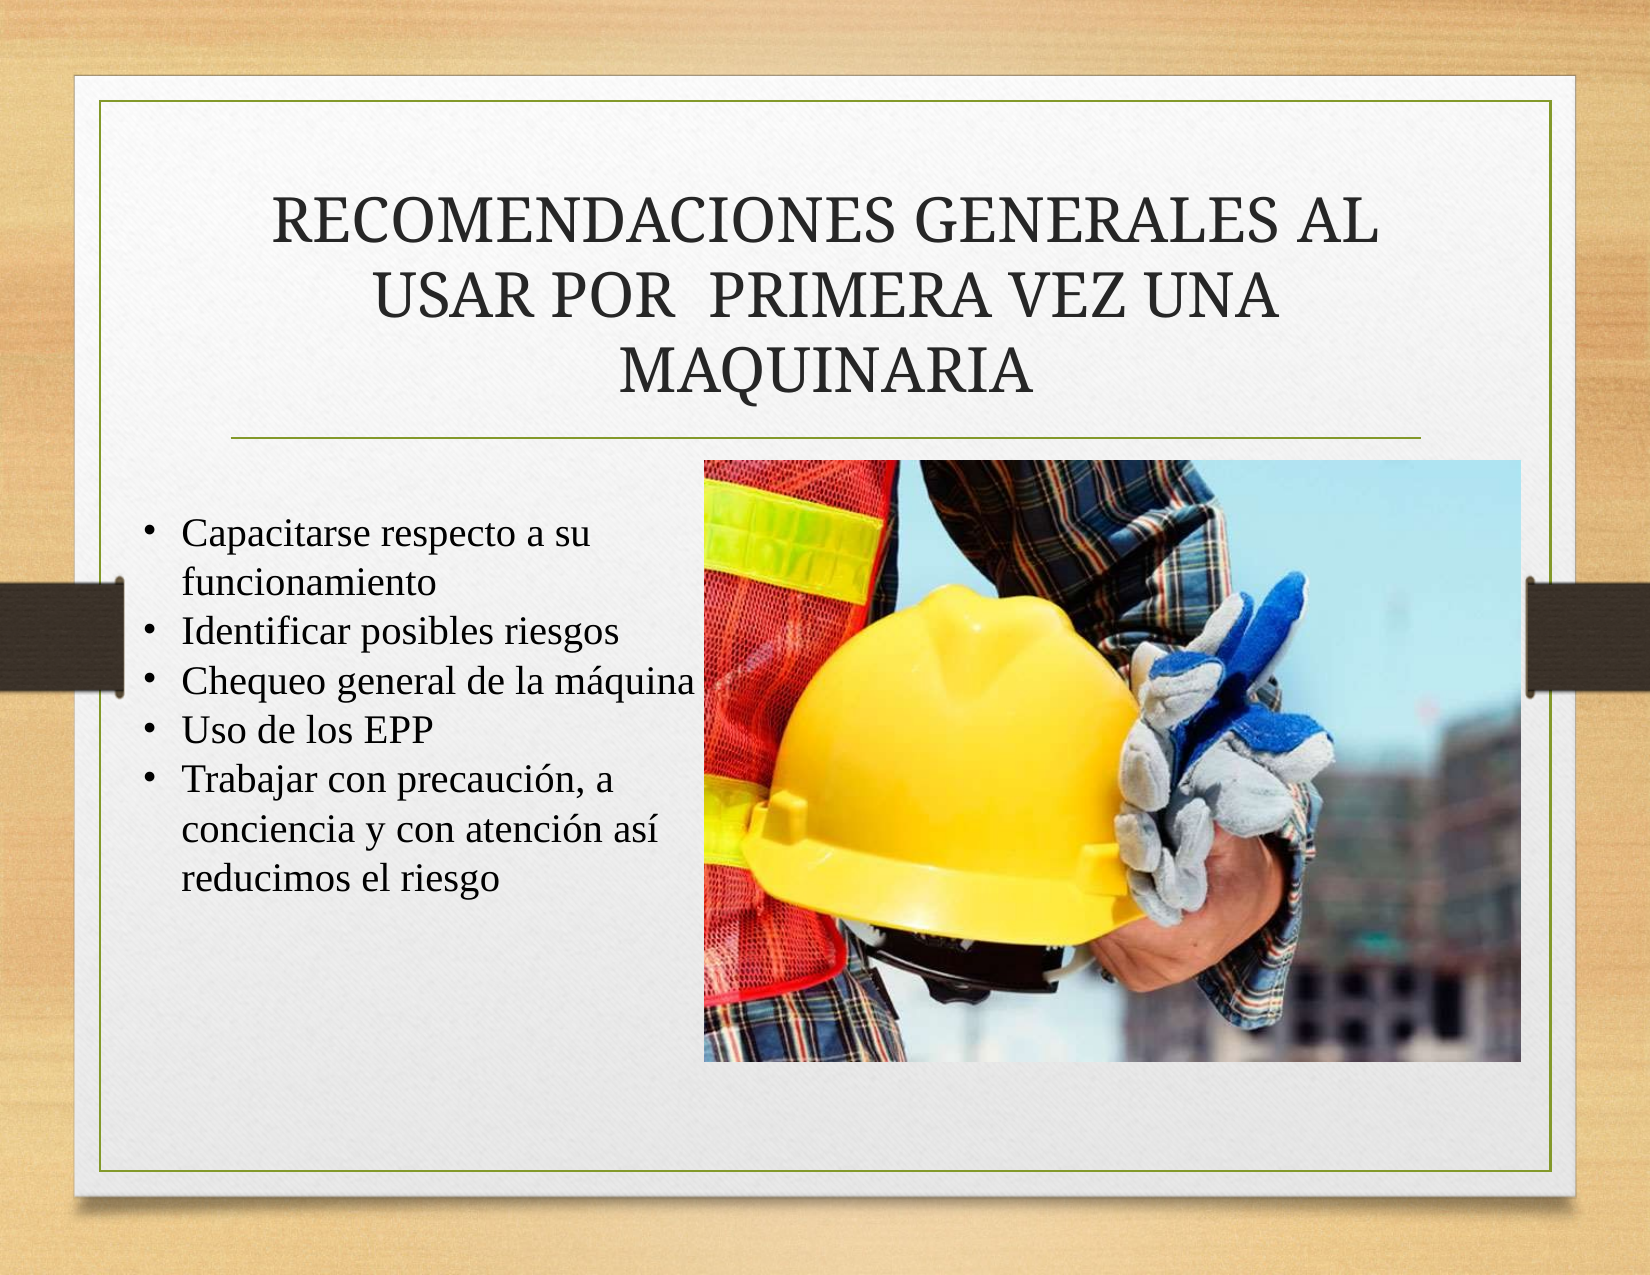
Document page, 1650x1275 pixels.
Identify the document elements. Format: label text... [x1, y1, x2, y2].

picture [0, 0, 1650, 1275]
text_box Capacitarse respecto a su funcionamiento Identificar posibles riesgos Chequeo general de la máquina Uso de los EPP Trabajar con precaución, a conciencia y con atención así reducimos el riesgo [140, 503, 769, 904]
text_box [704, 460, 1521, 1062]
title RECOMENDACIONES GENERALES AL USAR POR PRIMERA VEZ UNA MAQUINARIA [212, 170, 1440, 413]
